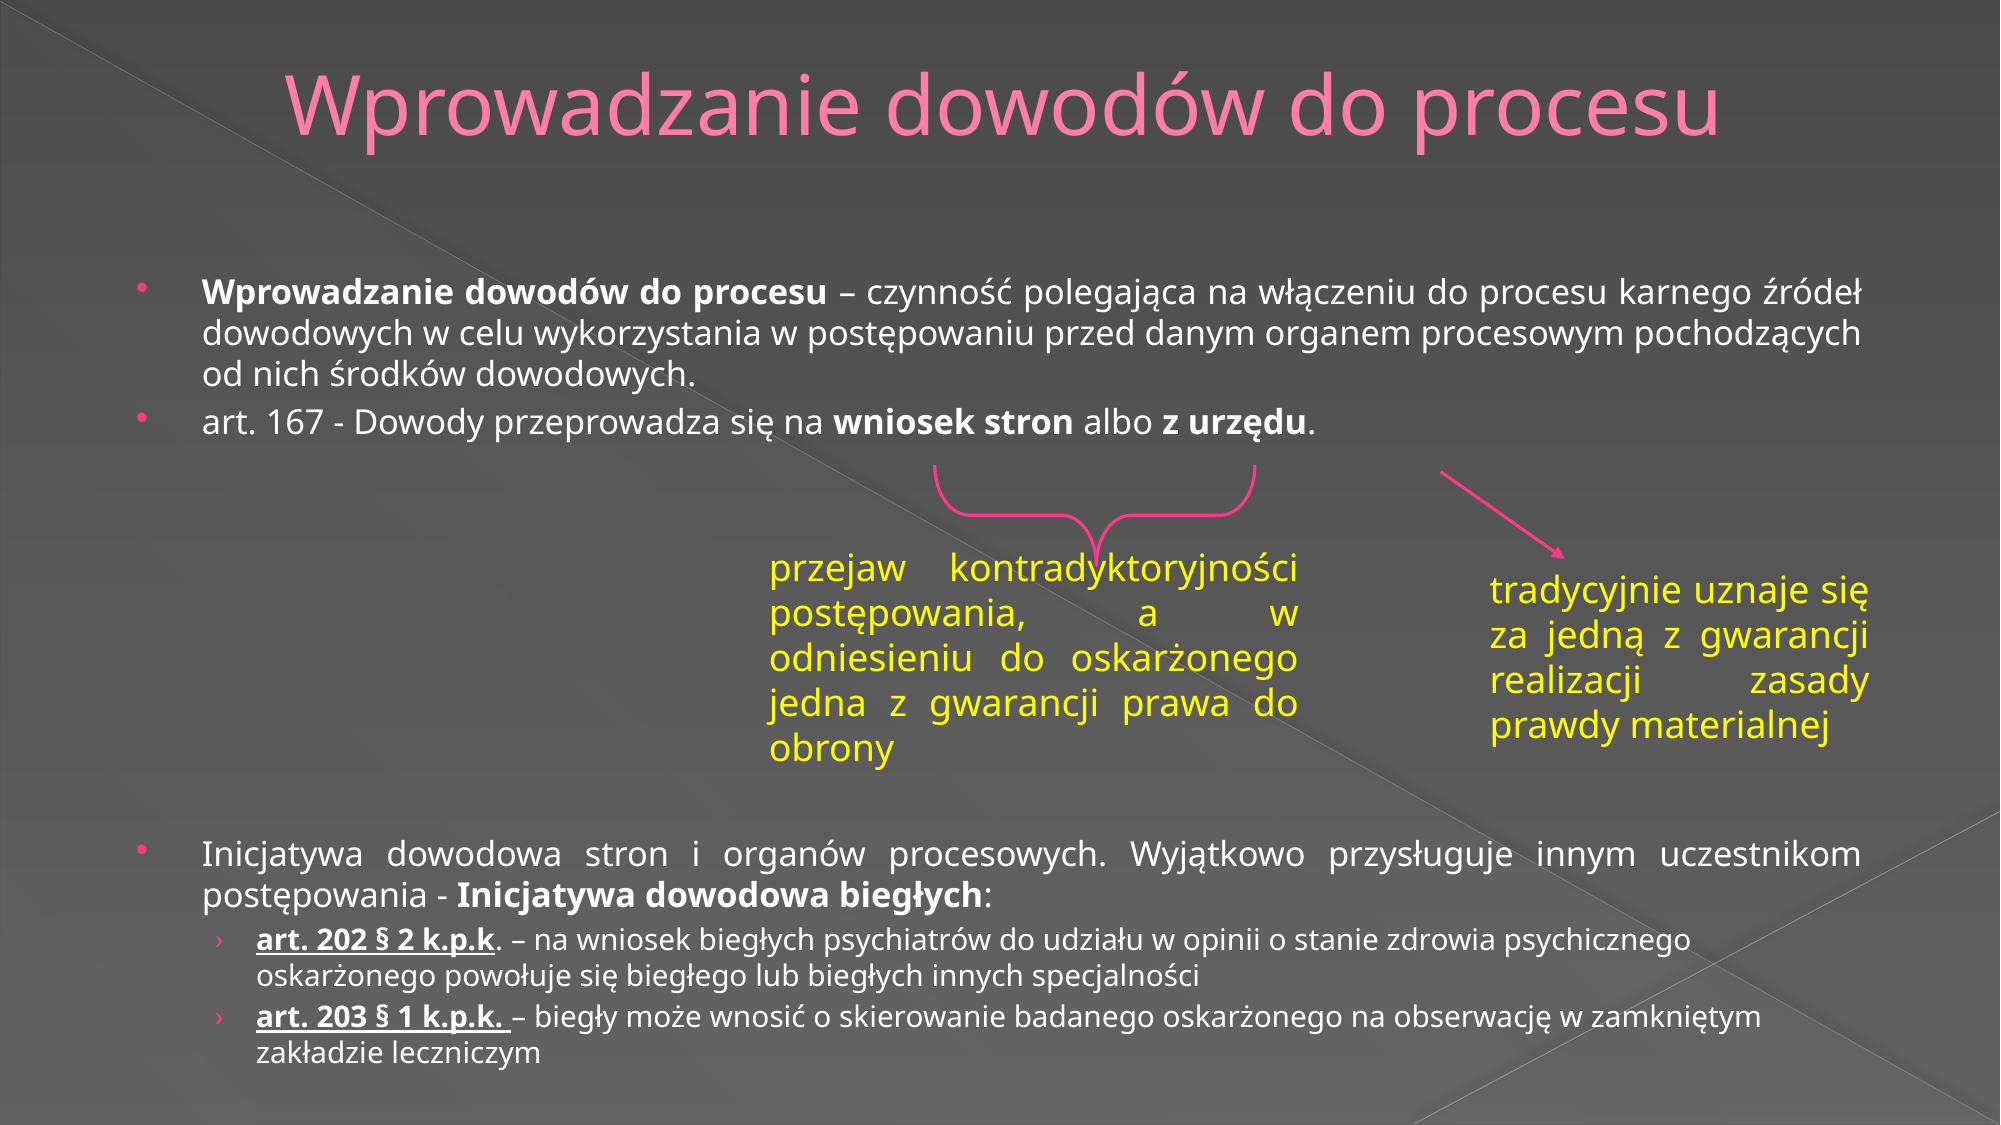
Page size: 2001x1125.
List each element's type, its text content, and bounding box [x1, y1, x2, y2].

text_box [1440, 471, 1565, 560]
title Wprowadzanie dowodów do procesu [181, 12, 1819, 193]
text_box przejaw kontradyktoryjności postępowania, a w odniesieniu do oskarżonego jedna z gwarancji prawa do obrony [754, 536, 1314, 777]
list Wprowadzanie dowodów do procesu – czynność polegająca na włączeniu do procesu karnego źródeł dowodowych w celu wykorzystania w postępowaniu przed danym organem procesowym pochodzących od nich środków dowodowych. art. 167 - Dowody przeprowadza się na wniosek stron albo z urzędu. Inicjatywa dowodowa stron i organów procesowych. Wyjątkowo przysługuje innym uczestnikom postępowania - Inicjatywa dowodowa biegłych: art. 202 § 2 k.p.k. – na wniosek biegłych psychiatrów do udziału w opinii o stanie zdrowia psychicznego oskarżonego powołuje się biegłego lub biegłych innych specjalności art. 203 § 1 k.p.k. – biegły może wnosić o skierowanie badanego oskarżonego na obserwację w zamkniętym zakładzie leczniczym [122, 262, 1878, 1091]
text_box tradycyjnie uznaje się za jedną z gwarancji realizacji zasady prawdy materialnej [1474, 558, 1885, 754]
text_box [933, 465, 1256, 536]
